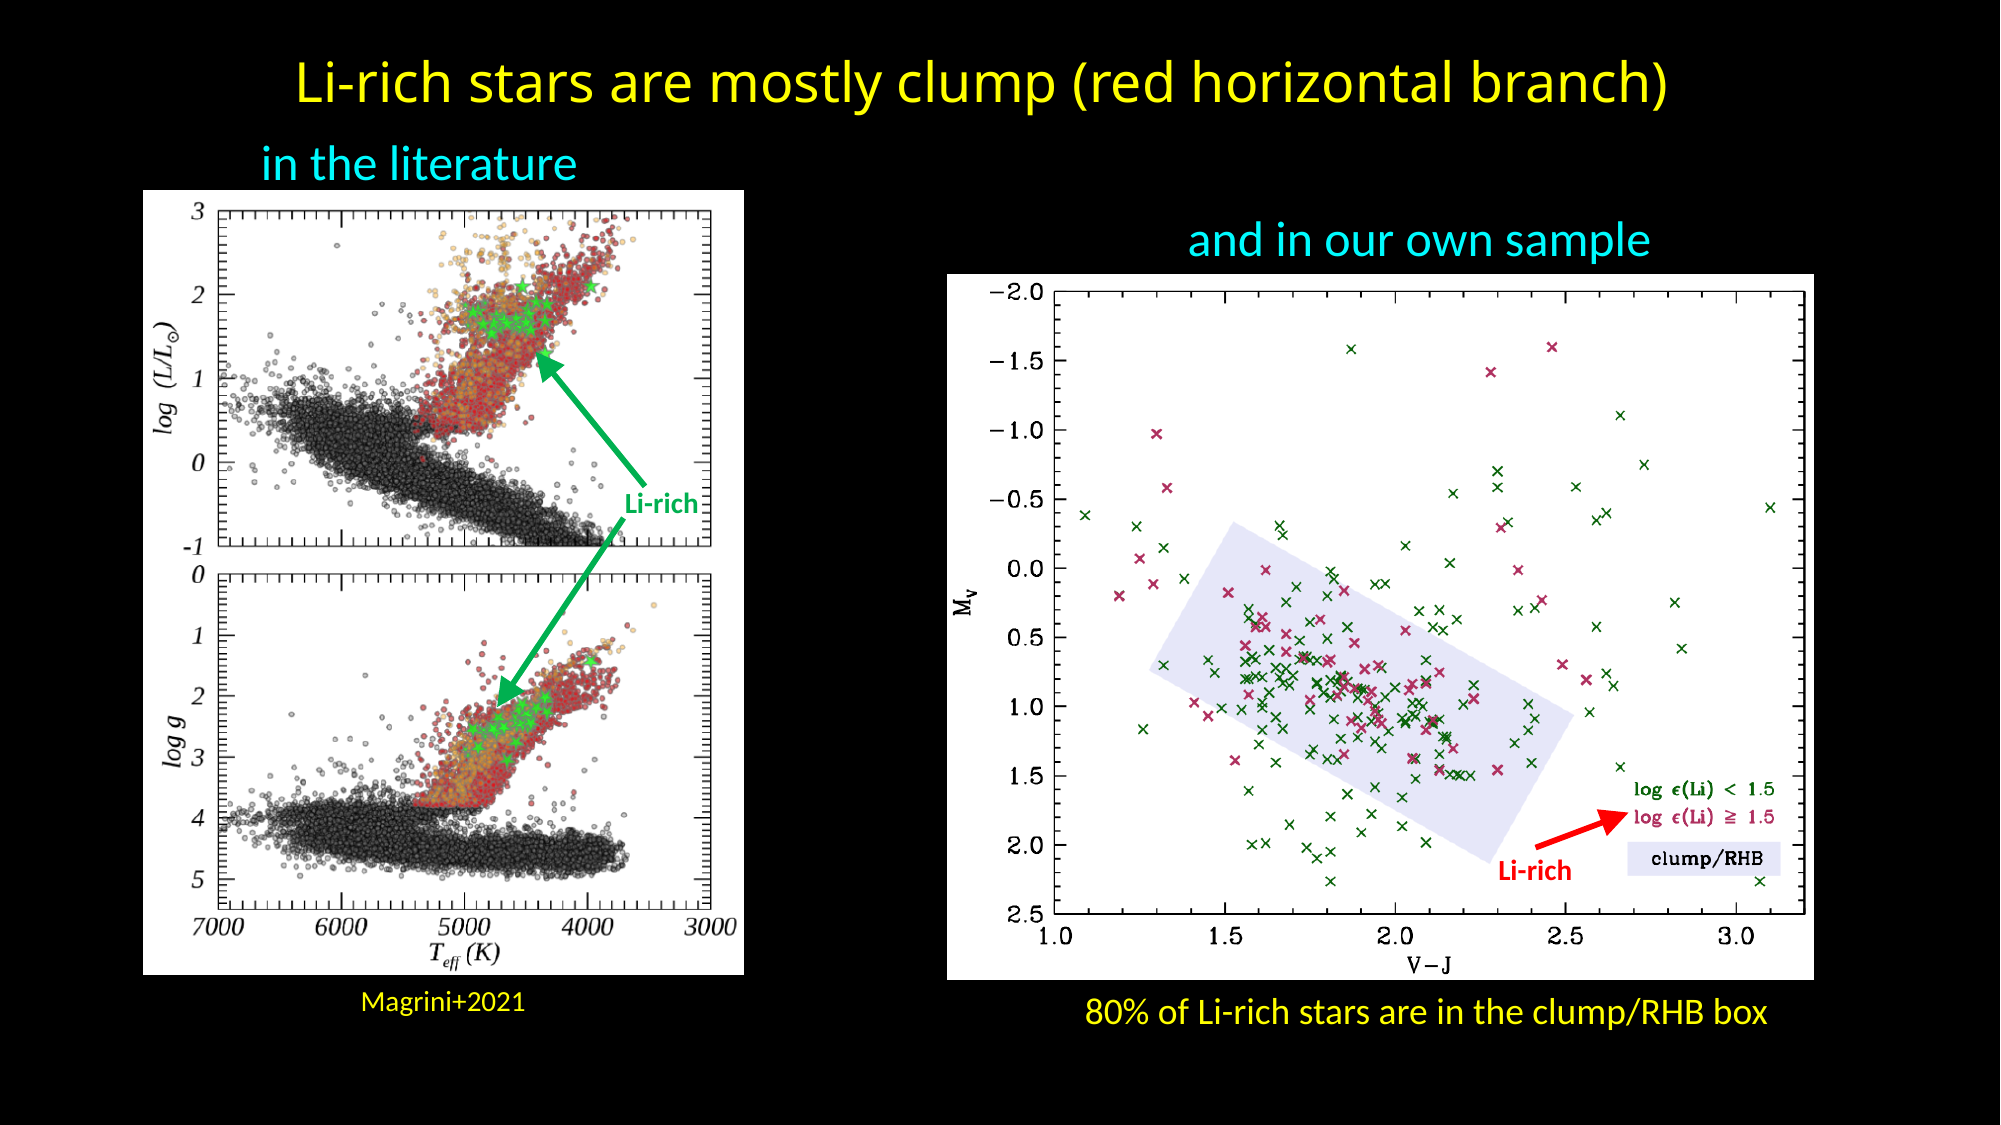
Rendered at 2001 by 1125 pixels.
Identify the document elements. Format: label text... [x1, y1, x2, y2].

text_box in the literature [246, 123, 594, 190]
picture [143, 190, 744, 975]
text_box and in our own sample [1173, 198, 1667, 274]
text_box 80% of Li-rich stars are in the clump/RHB box [1069, 980, 1784, 1040]
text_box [535, 351, 645, 487]
text_box Magrini+2021 [345, 975, 541, 1025]
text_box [1535, 812, 1629, 848]
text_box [497, 517, 624, 708]
title Li-rich stars are mostly clump (red horizontal branch) [165, 16, 1800, 123]
picture [947, 274, 1814, 980]
